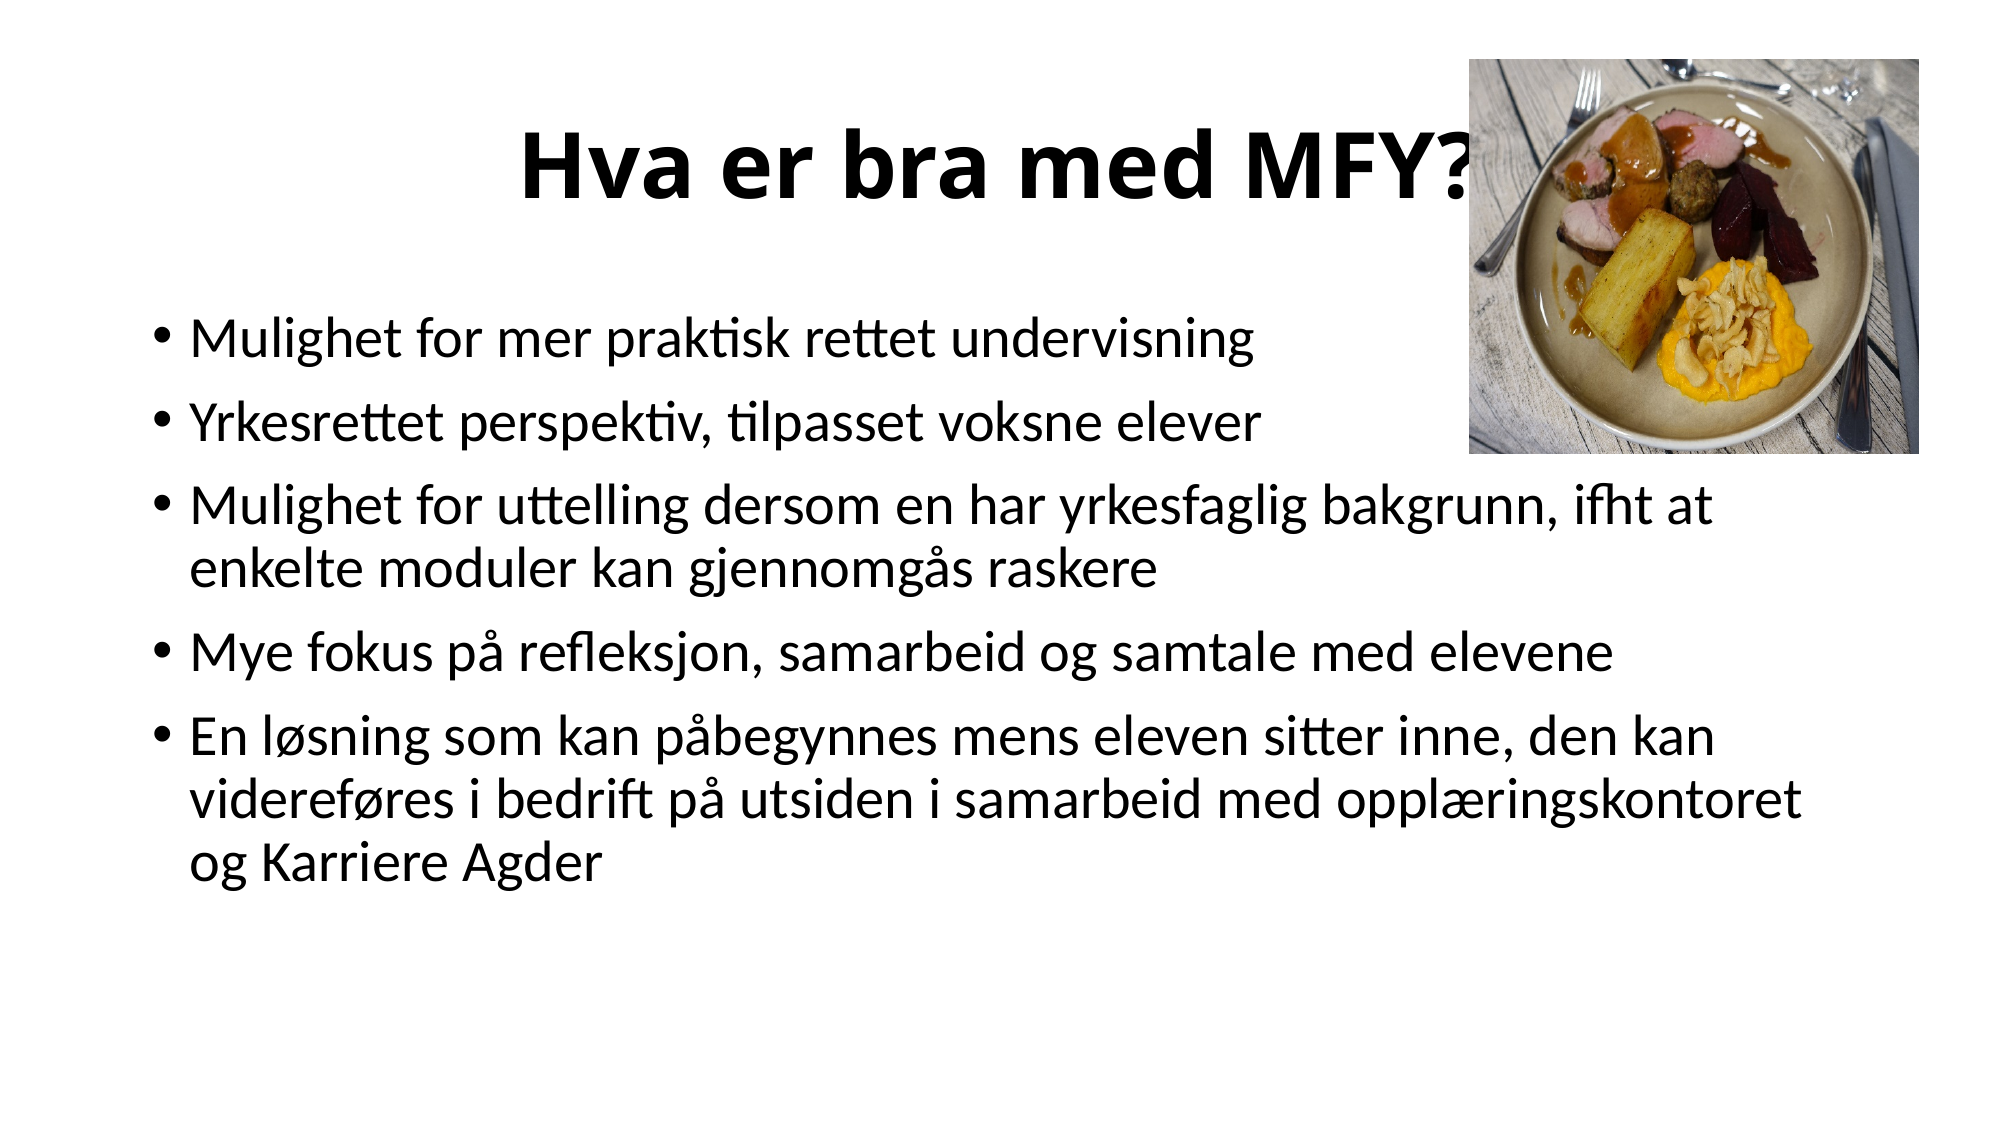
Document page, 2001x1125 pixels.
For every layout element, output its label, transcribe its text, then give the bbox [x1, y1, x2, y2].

title Hva er bra med MFY? [137, 59, 1469, 278]
list Mulighet for mer praktisk rettet undervisning Yrkesrettet perspektiv, tilpasset voksne elever Mulighet for uttelling dersom en har yrkesfaglig bakgrunn, ifht at enkelte moduler kan gjennomgås raskere Mye fokus på refleksjon, samarbeid og samtale med elevene En løsning som kan påbegynnes mens eleven sitter inne, den kan videreføres i bedrift på utsiden i samarbeid med opplæringskontoret og Karriere Agder [137, 299, 1863, 1014]
picture [1469, 59, 1919, 455]
